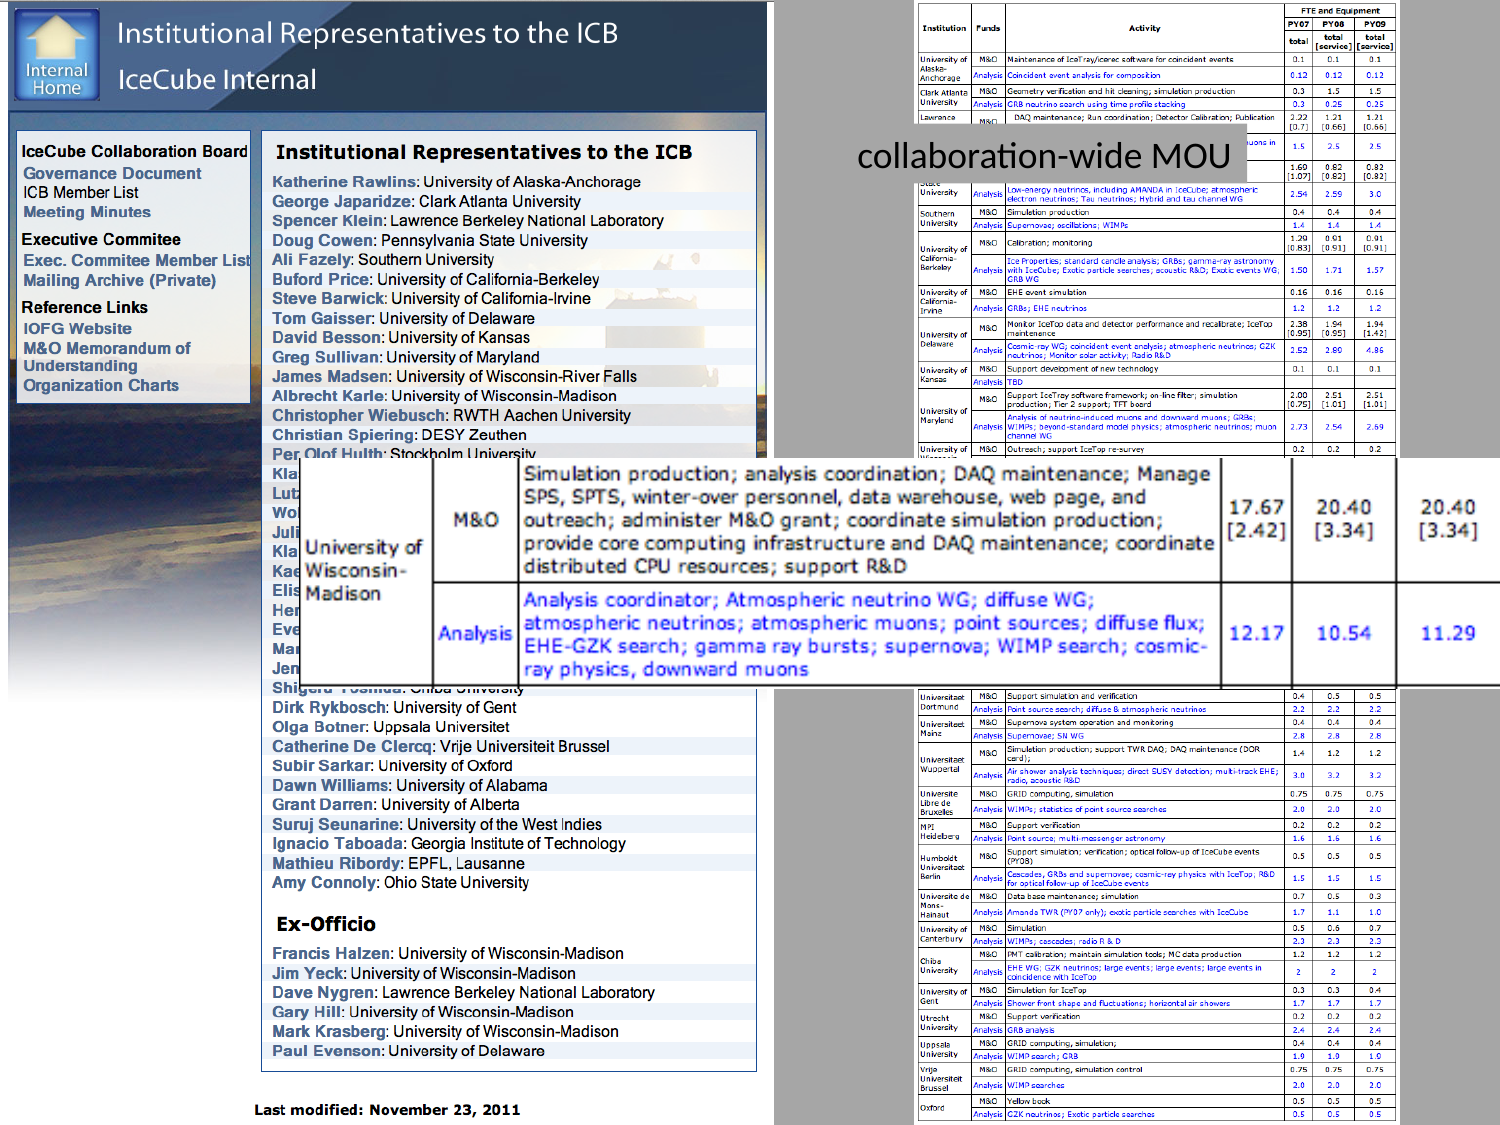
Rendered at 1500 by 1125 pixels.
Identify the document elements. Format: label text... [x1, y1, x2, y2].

picture [0, 0, 1500, 1125]
text_box collaboration-wide MOU [842, 123, 909, 184]
